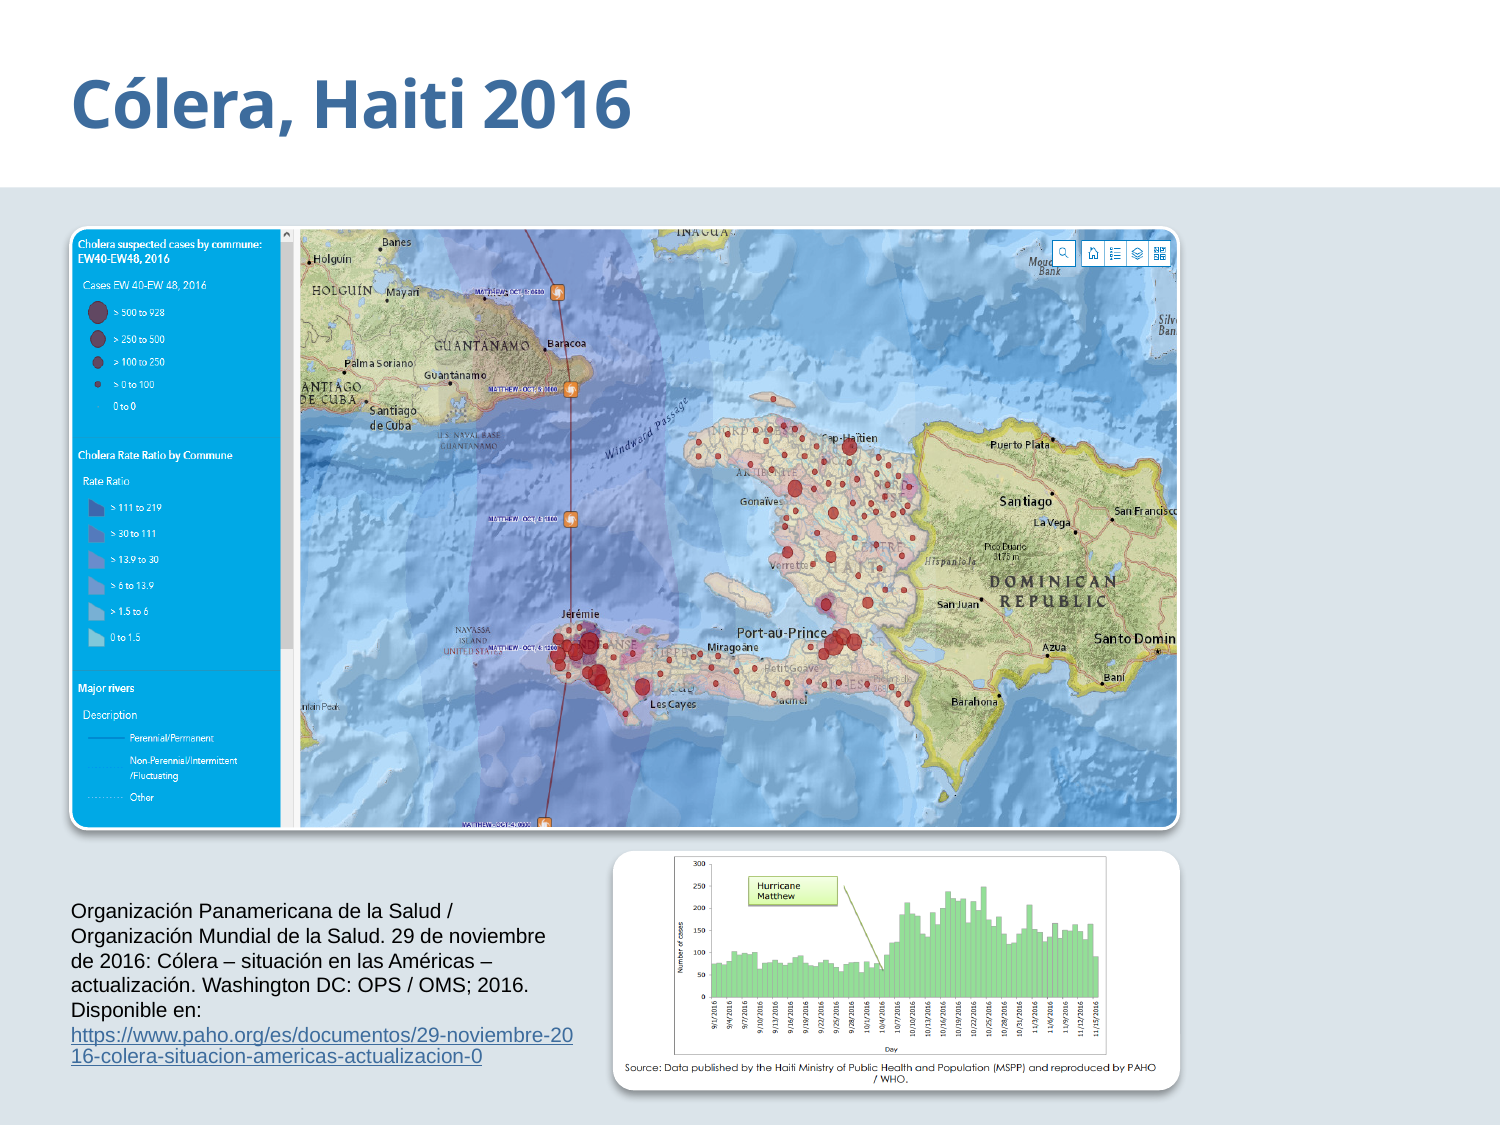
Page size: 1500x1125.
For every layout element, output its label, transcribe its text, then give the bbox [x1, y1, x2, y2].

picture [70, 227, 1179, 830]
text_box Organización Panamericana de la Salud / Organización Mundial de la Salud. 29 de noviembre de 2016: Cólera – situación en las Américas – actualización. Washington DC: OPS / OMS; 2016. Disponible en: https://www.paho.org/es/documentos/29-noviembre-2016-colera-situacion-americas-actualizacion-0 [70, 897, 574, 1048]
text_box [0, 185, 1500, 1125]
text_box Cólera, Haiti 2016 [70, 62, 1424, 143]
picture [614, 852, 1179, 1090]
